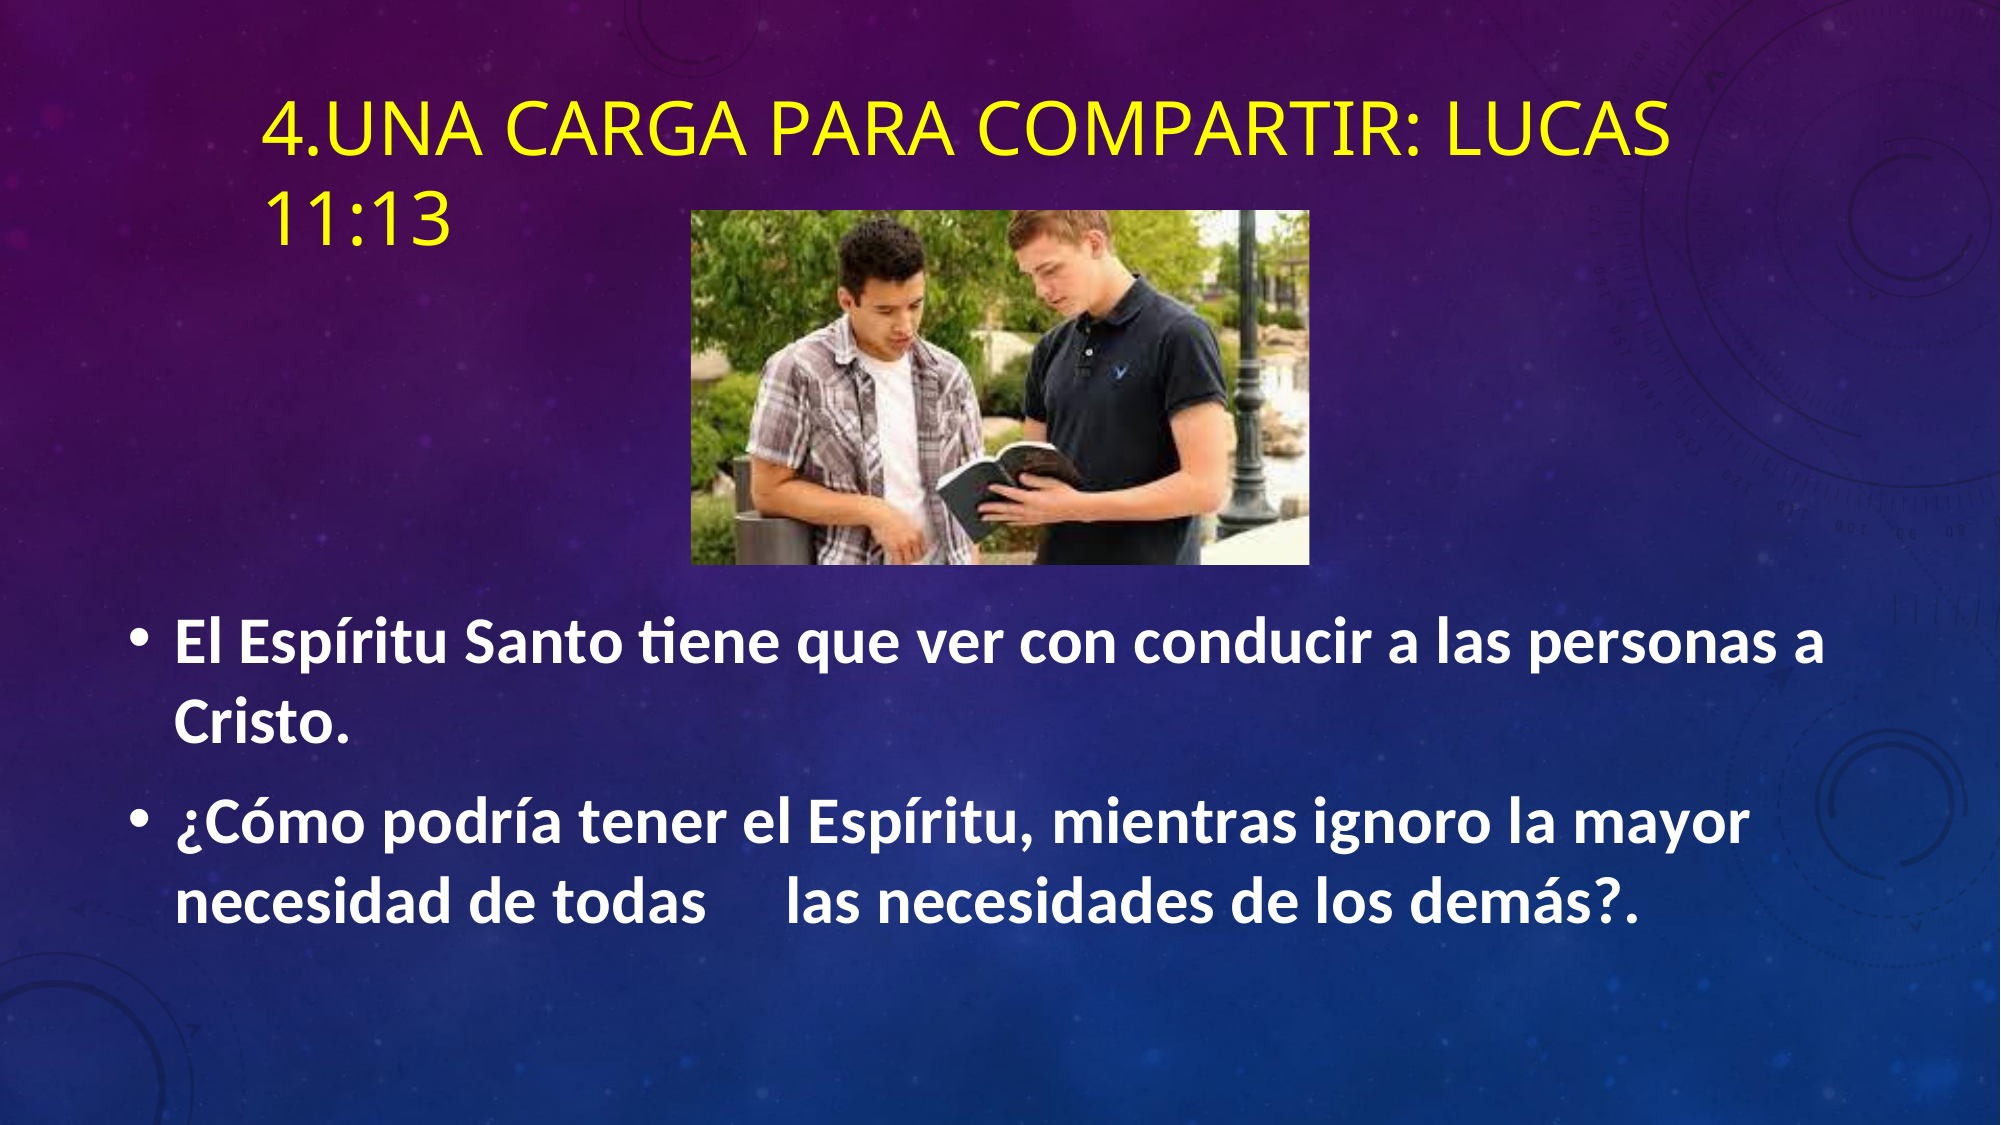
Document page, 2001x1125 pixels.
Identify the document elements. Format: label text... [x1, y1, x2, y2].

title 4.UNA CARGA PARA COMPARTIR: LUCAS 11:13 [189, 69, 1811, 318]
text_box El Espíritu Santo tiene que ver con conducir a las personas a Cristo. ¿Cómo podría tener el Espíritu, mientras ignoro la mayor necesidad de todas las necesidades de los demás?. [125, 596, 1828, 943]
picture [0, 0, 2000, 1125]
text_box [690, 210, 1310, 565]
